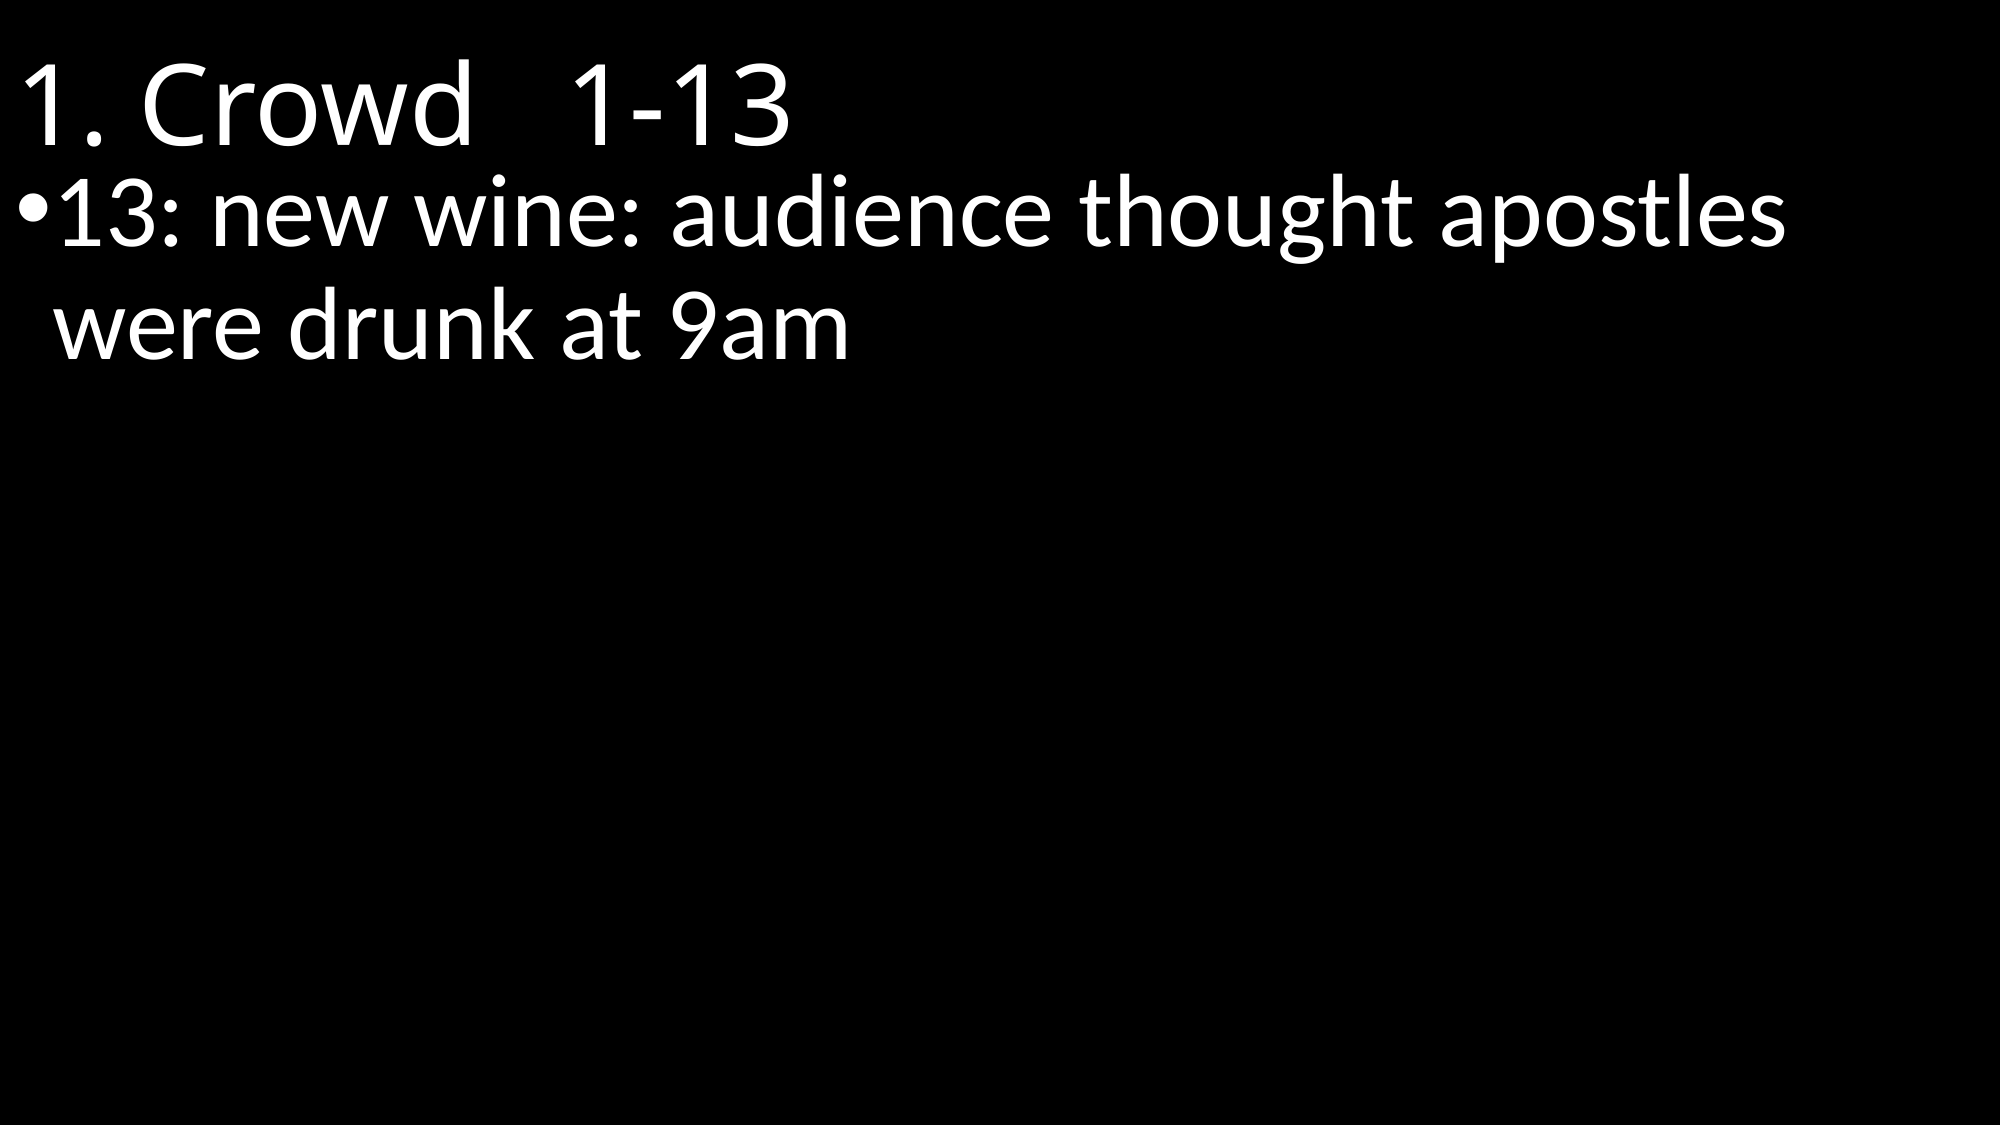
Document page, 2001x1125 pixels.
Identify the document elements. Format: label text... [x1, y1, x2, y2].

title 1. Crowd 1-13 [0, 0, 2000, 149]
list 13: new wine: audience thought apostles were drunk at 9am [0, 149, 2000, 1125]
